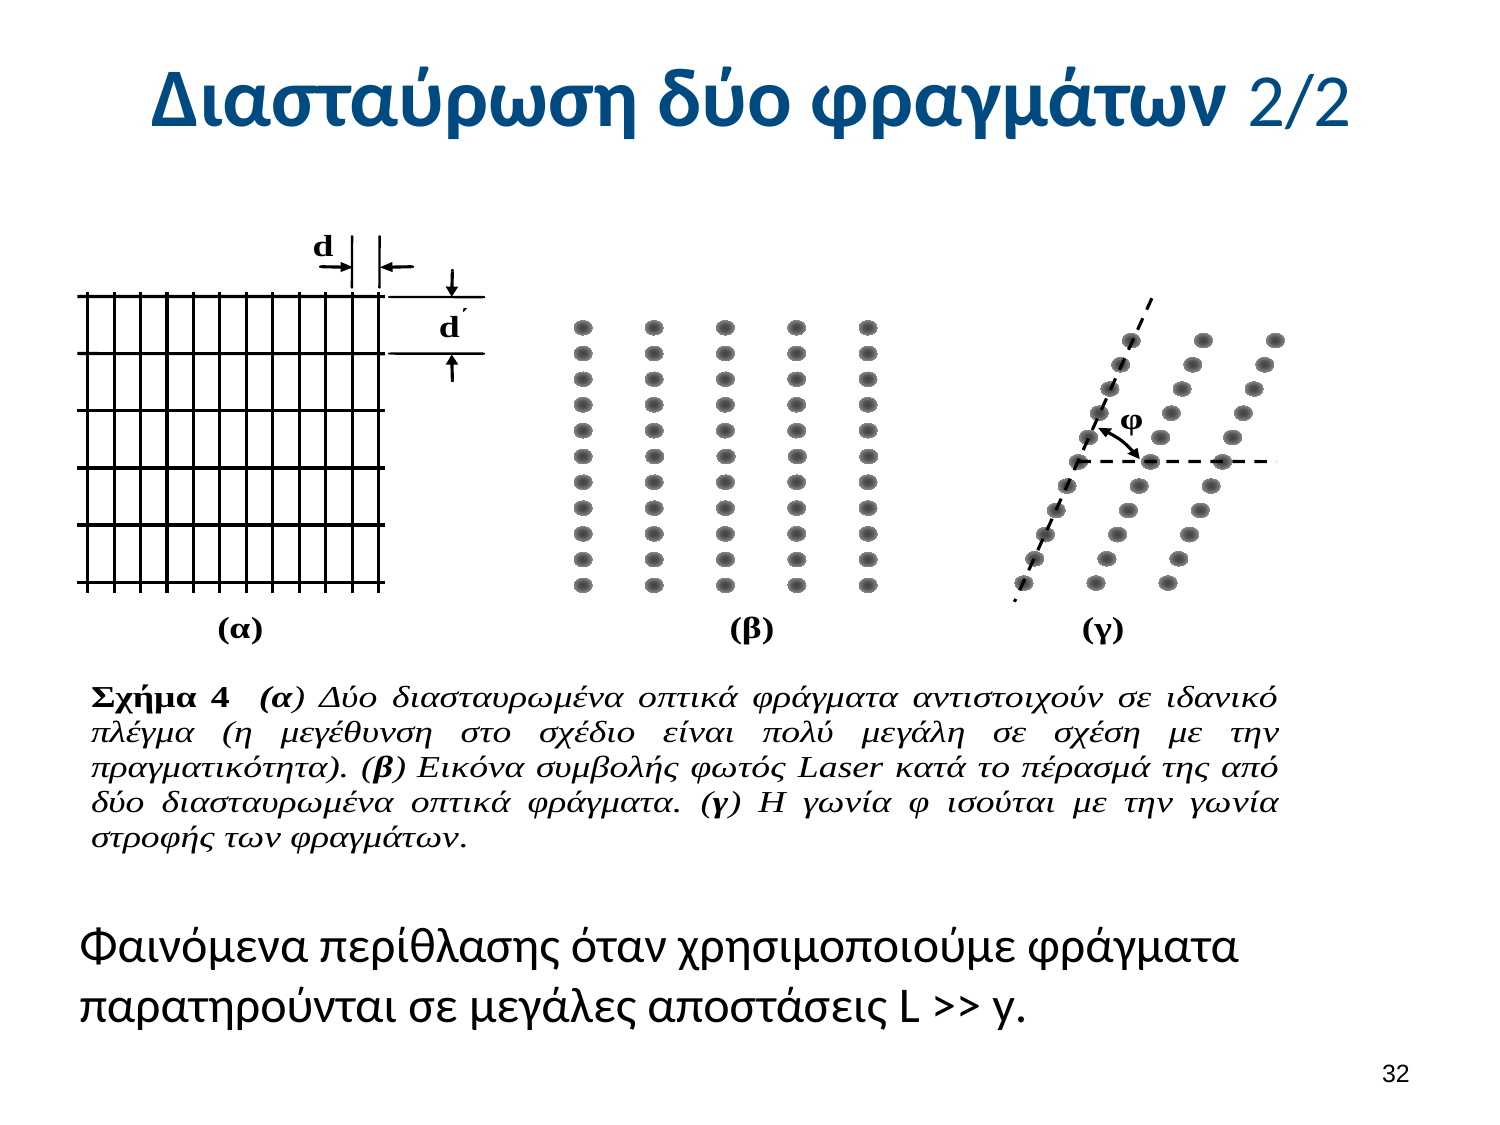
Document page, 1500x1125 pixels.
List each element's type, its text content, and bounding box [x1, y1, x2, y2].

slide_number 31 [1074, 1042, 1425, 1103]
title Διασταύρωση δύο φραγμάτων 2/2 [76, 19, 1427, 169]
picture [64, 219, 1369, 882]
text_box Φαινόμενα περίθλασης όταν χρησιμοποιούμε φράγματα παρατηρούνται σε μεγάλες αποστάσεις L >> y. [64, 905, 1329, 1040]
